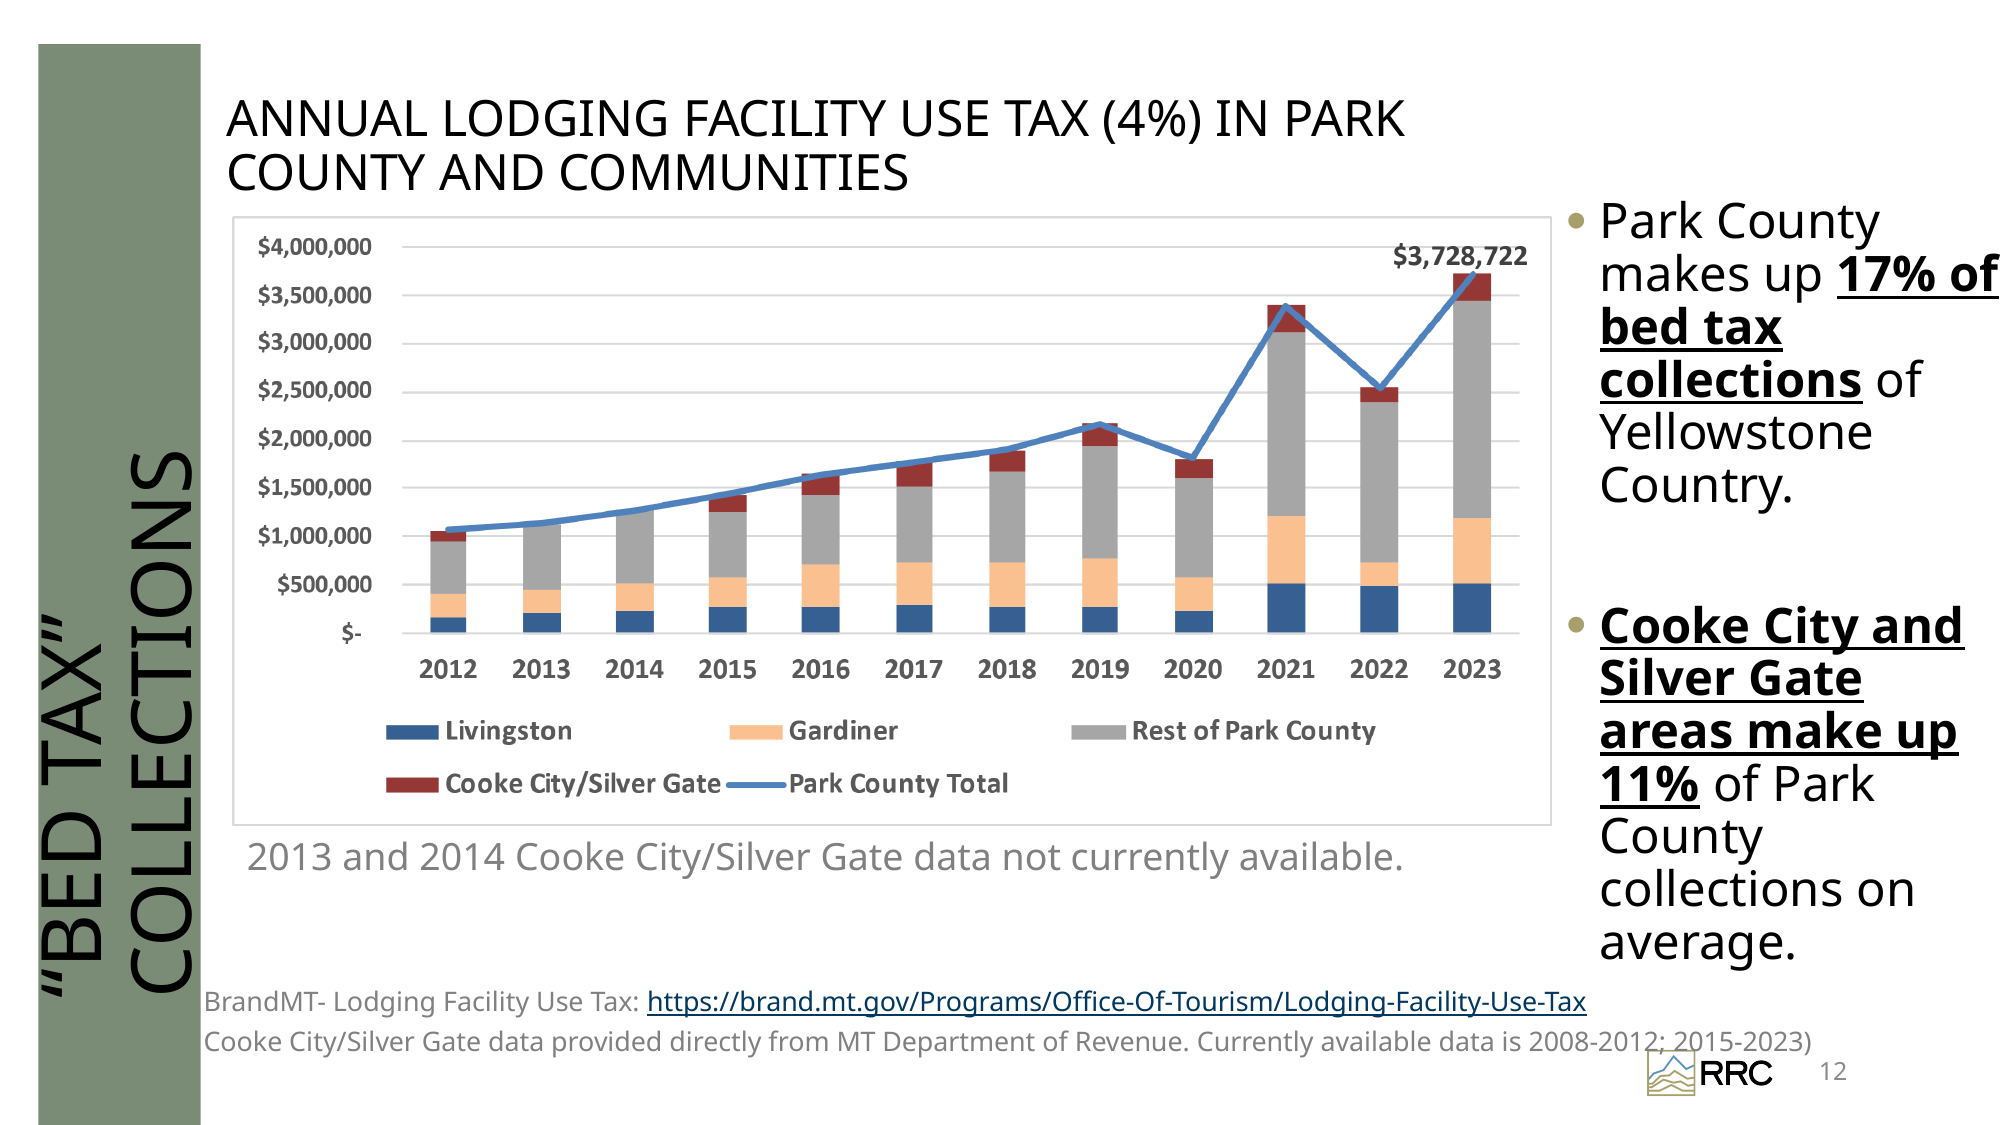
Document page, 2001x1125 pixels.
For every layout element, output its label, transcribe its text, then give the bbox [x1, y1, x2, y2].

text_box Annual Lodging Facility Use Tax (4%) in Park county and communities [211, 34, 1552, 260]
picture [232, 216, 1552, 826]
title “Bed Tax” Collections [7, 59, 233, 1014]
text_box 2013 and 2014 Cooke City/Silver Gate data not currently available. [232, 826, 1552, 886]
list BrandMT- Lodging Facility Use Tax: https://brand.mt.gov/Programs/Office-Of-Tourism/Lodging-Facility-Use-Tax Cooke City/Silver Gate data provided directly from MT Department of Revenue. Currently available data is 2008-2012; 2015-2023) [119, 913, 2000, 1066]
slide_number 12 [1412, 1066, 1863, 1103]
text_box Park County makes up 17% of bed tax collections of Yellowstone Country. Cooke City and Silver Gate areas make up 11% of Park County collections on average. [1551, 189, 2000, 983]
